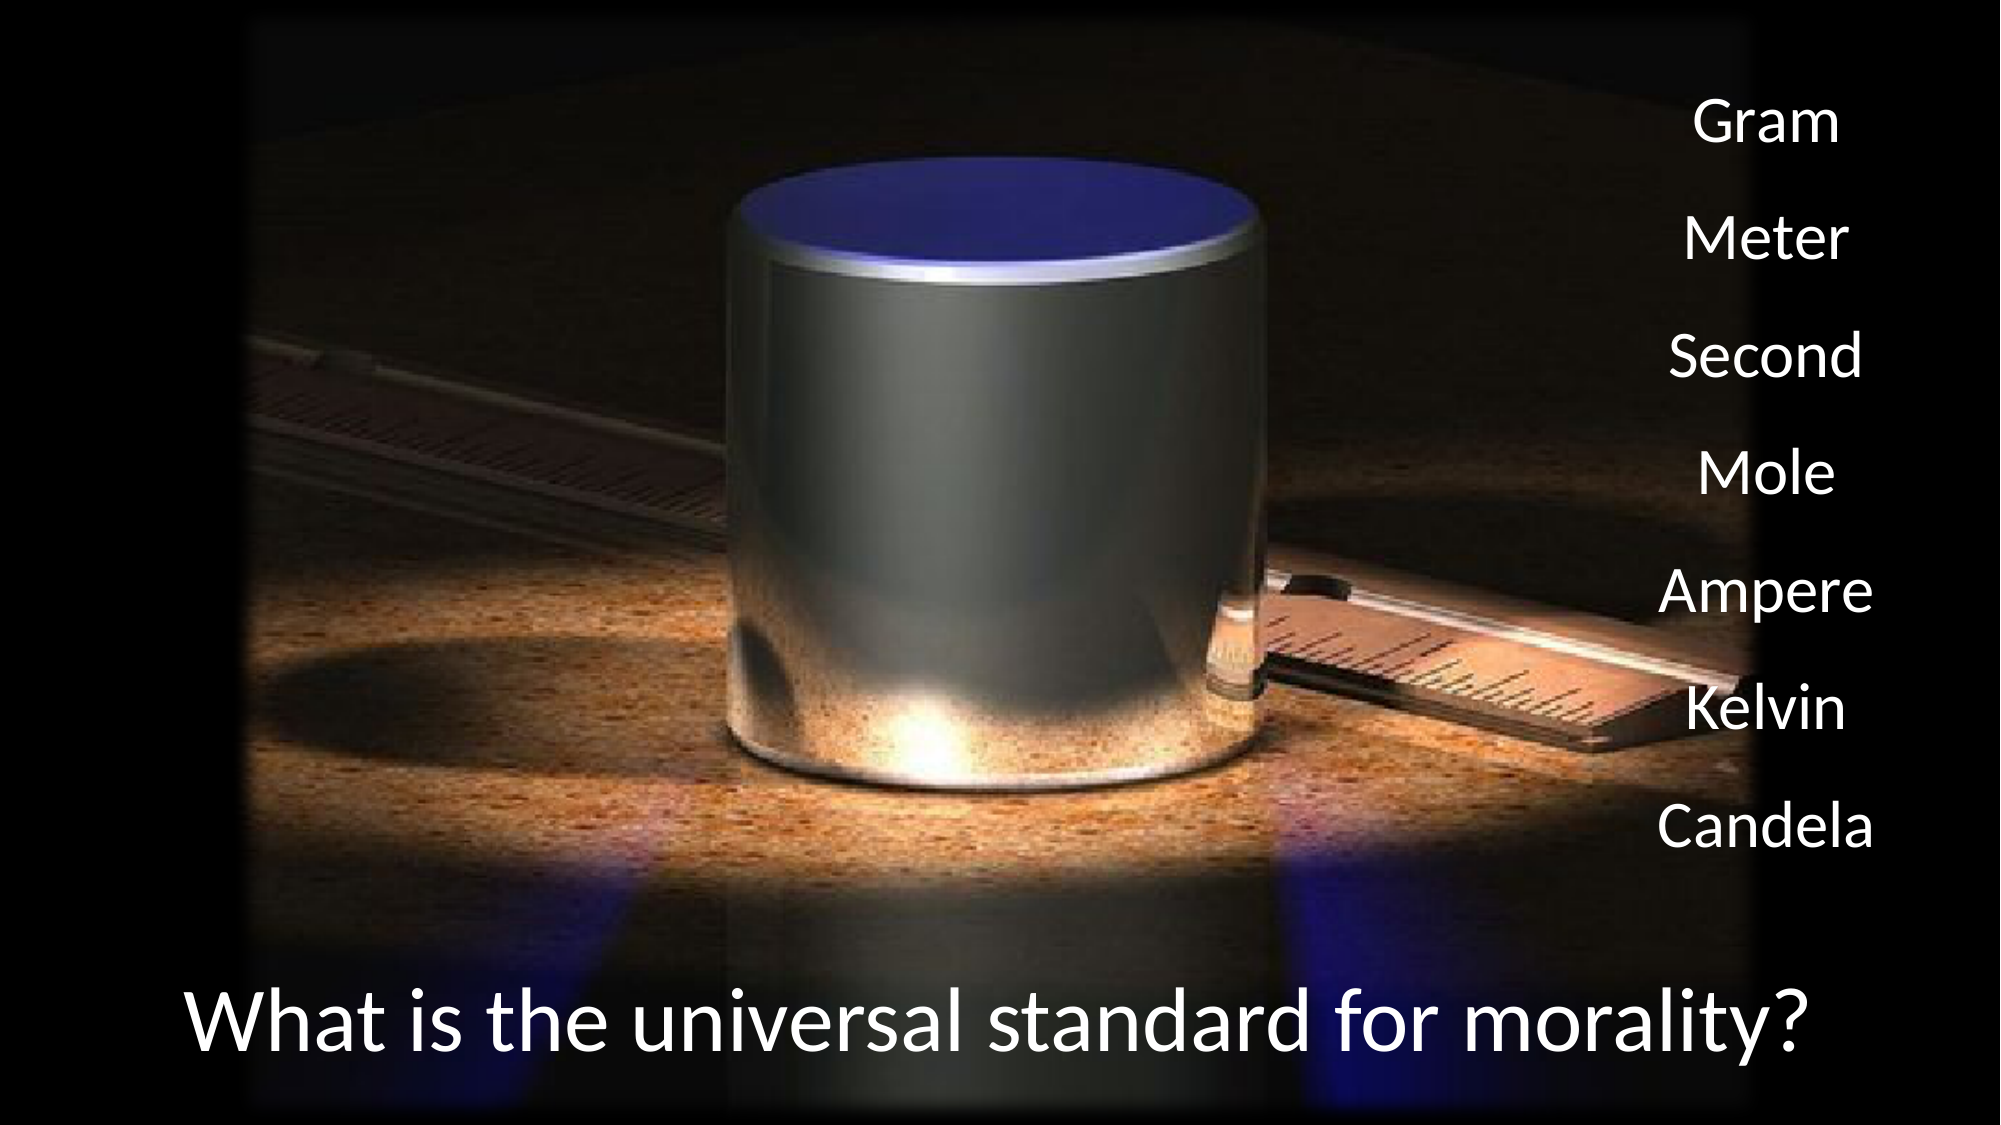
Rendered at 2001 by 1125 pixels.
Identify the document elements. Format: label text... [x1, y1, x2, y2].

text_box What is the universal standard for morality? [1767, 952, 1846, 1078]
text_box What is the universal standard for morality? [154, 952, 233, 1078]
text_box Gram Meter Second Mole Ampere Kelvin Candela [1767, 68, 1931, 868]
picture [233, 2, 1767, 1125]
